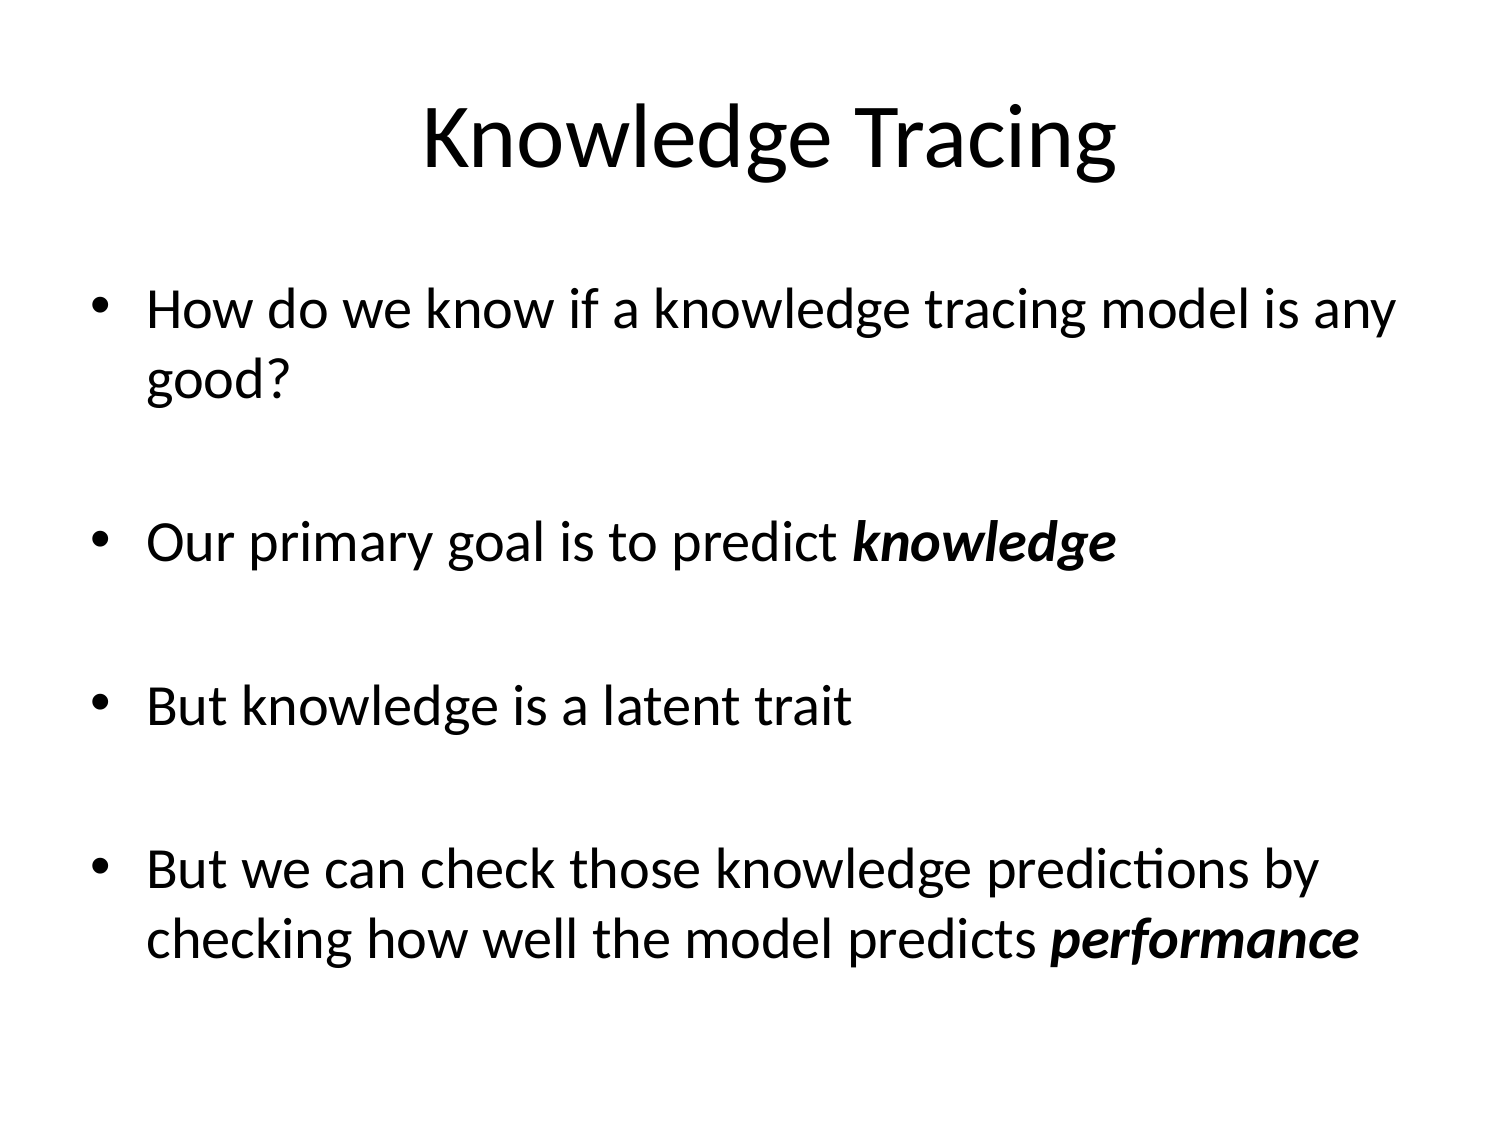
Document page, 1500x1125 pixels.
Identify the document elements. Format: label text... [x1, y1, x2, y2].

list How do we know if a knowledge tracing model is any good? Our primary goal is to predict knowledge But knowledge is a latent trait But we can check those knowledge predictions by checking how well the model predicts performance [75, 262, 1425, 1088]
title Knowledge Tracing [0, 37, 1500, 225]
